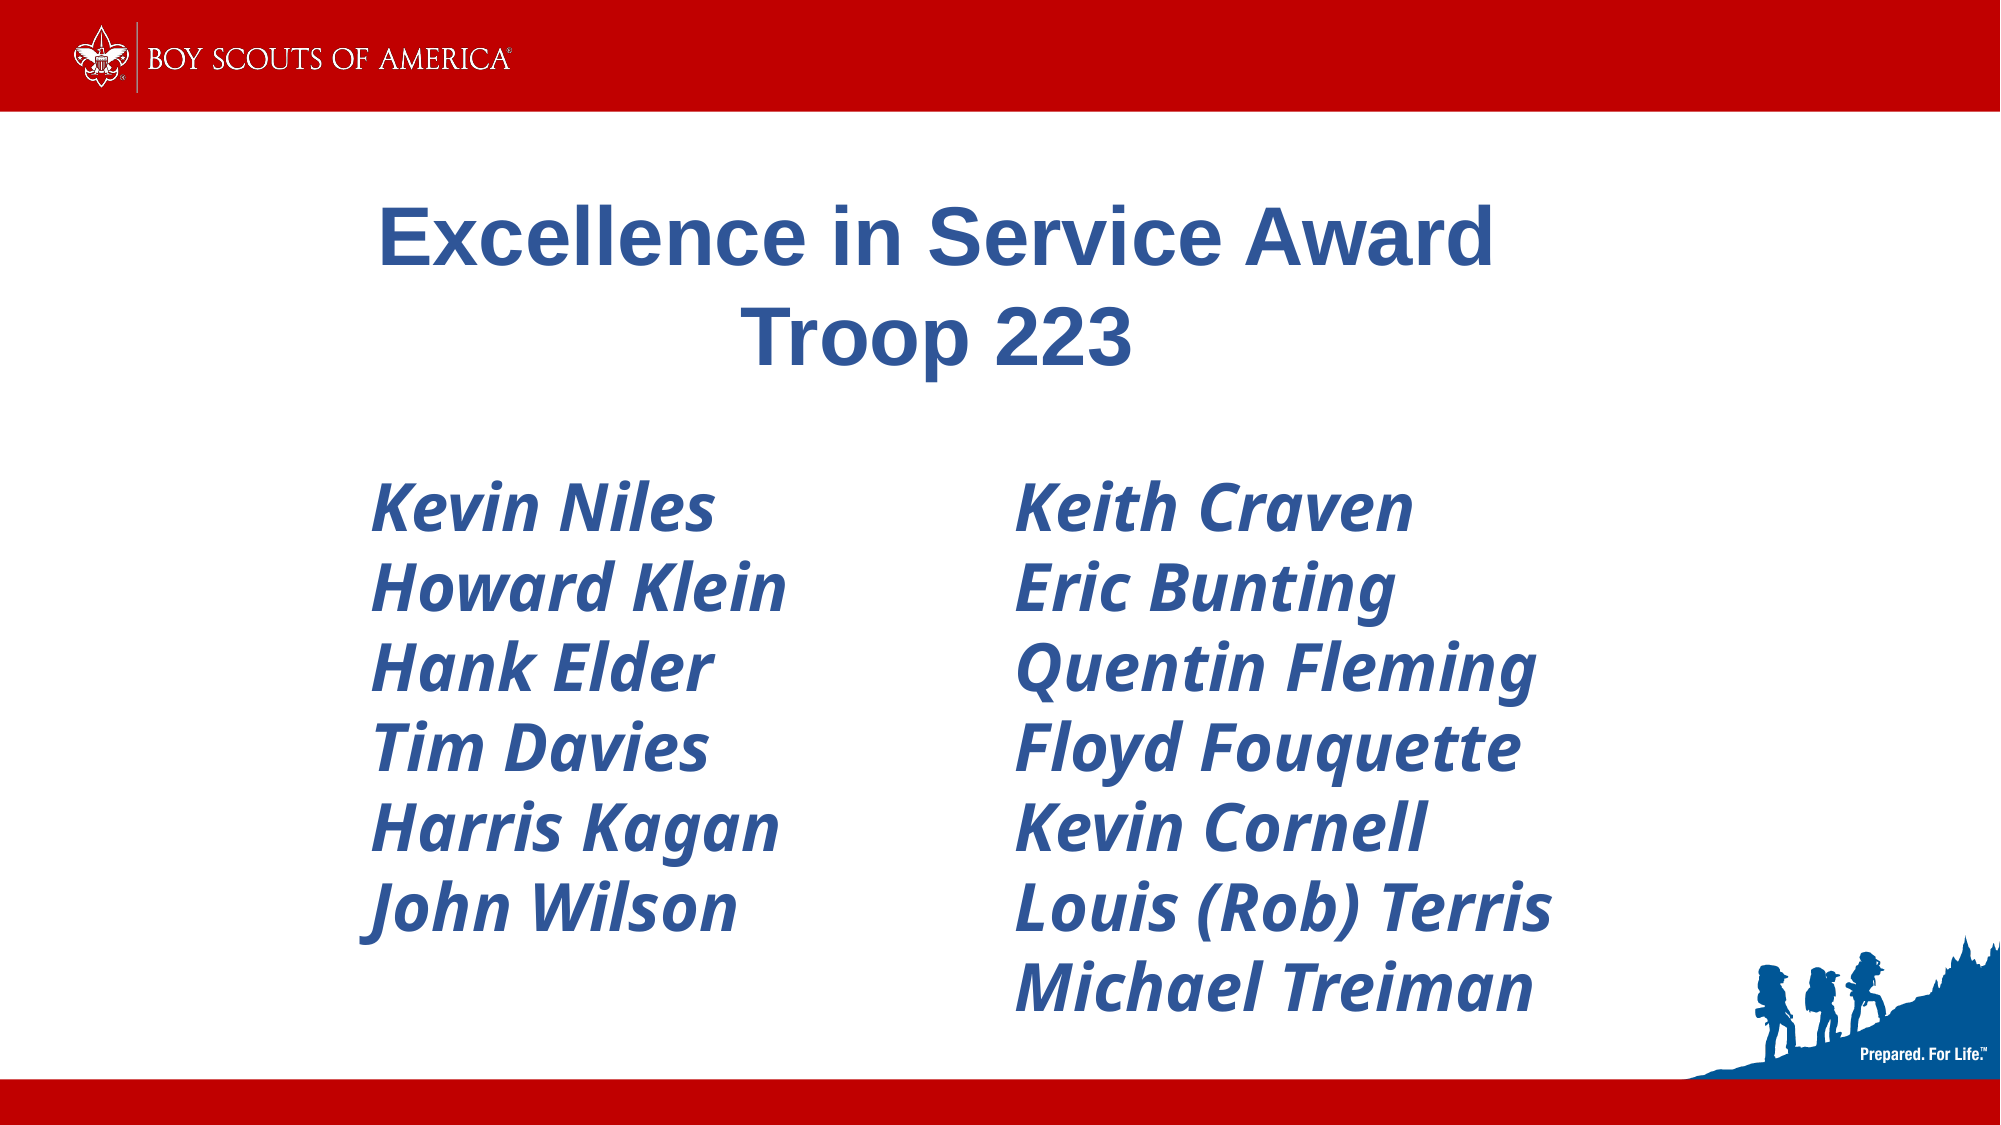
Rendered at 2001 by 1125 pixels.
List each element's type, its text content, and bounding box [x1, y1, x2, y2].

text_box Keith Craven Eric Bunting Quentin Fleming Floyd Fouquette Kevin Cornell Louis (Rob) Terris Michael Treiman [999, 457, 1606, 1033]
picture [74, 22, 512, 93]
text_box Excellence in Service Award Troop 223 [362, 174, 1512, 390]
picture [1677, 683, 2000, 1079]
text_box Kevin Niles Howard Klein Hank Elder Tim Davies Harris Kagan John Wilson [356, 457, 907, 953]
